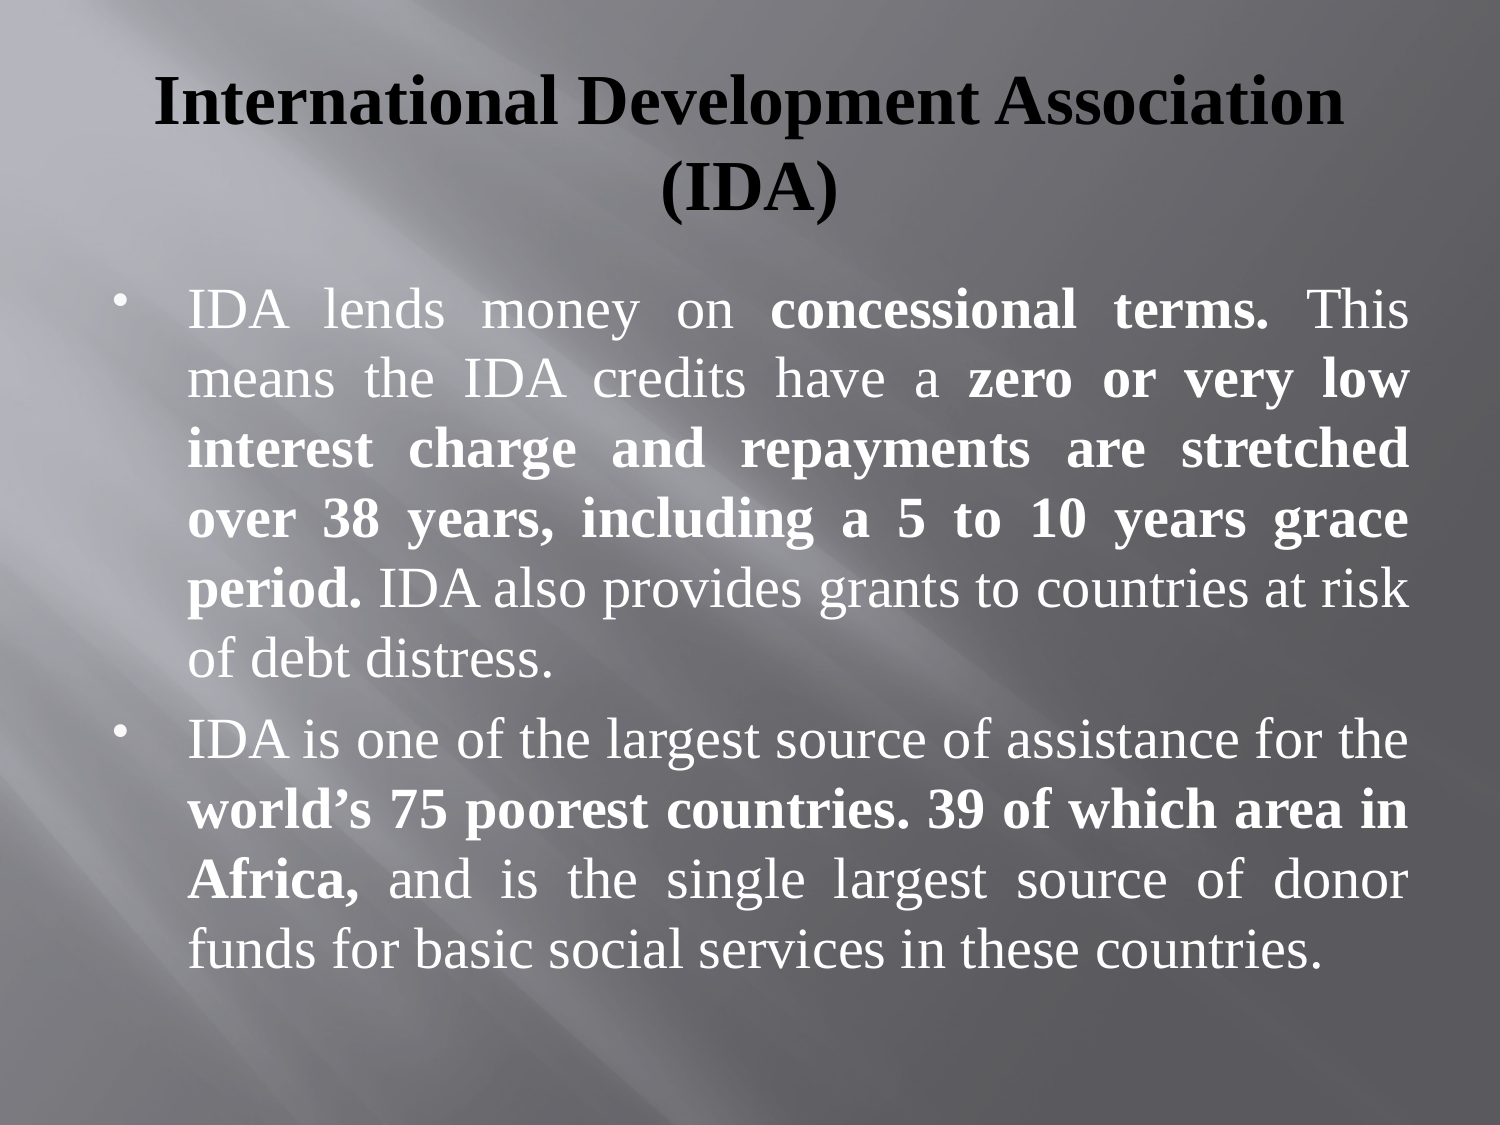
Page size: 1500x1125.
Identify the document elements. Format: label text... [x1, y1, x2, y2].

title International Development Association (IDA) [75, 45, 1425, 233]
list IDA lends money on concessional terms. This means the IDA credits have a zero or very low interest charge and repayments are stretched over 38 years, including a 5 to 10 years grace period. IDA also provides grants to countries at risk of debt distress. IDA is one of the largest source of assistance for the world’s 75 poorest countries. 39 of which area in Africa, and is the single largest source of donor funds for basic social services in these countries. [75, 262, 1425, 1035]
